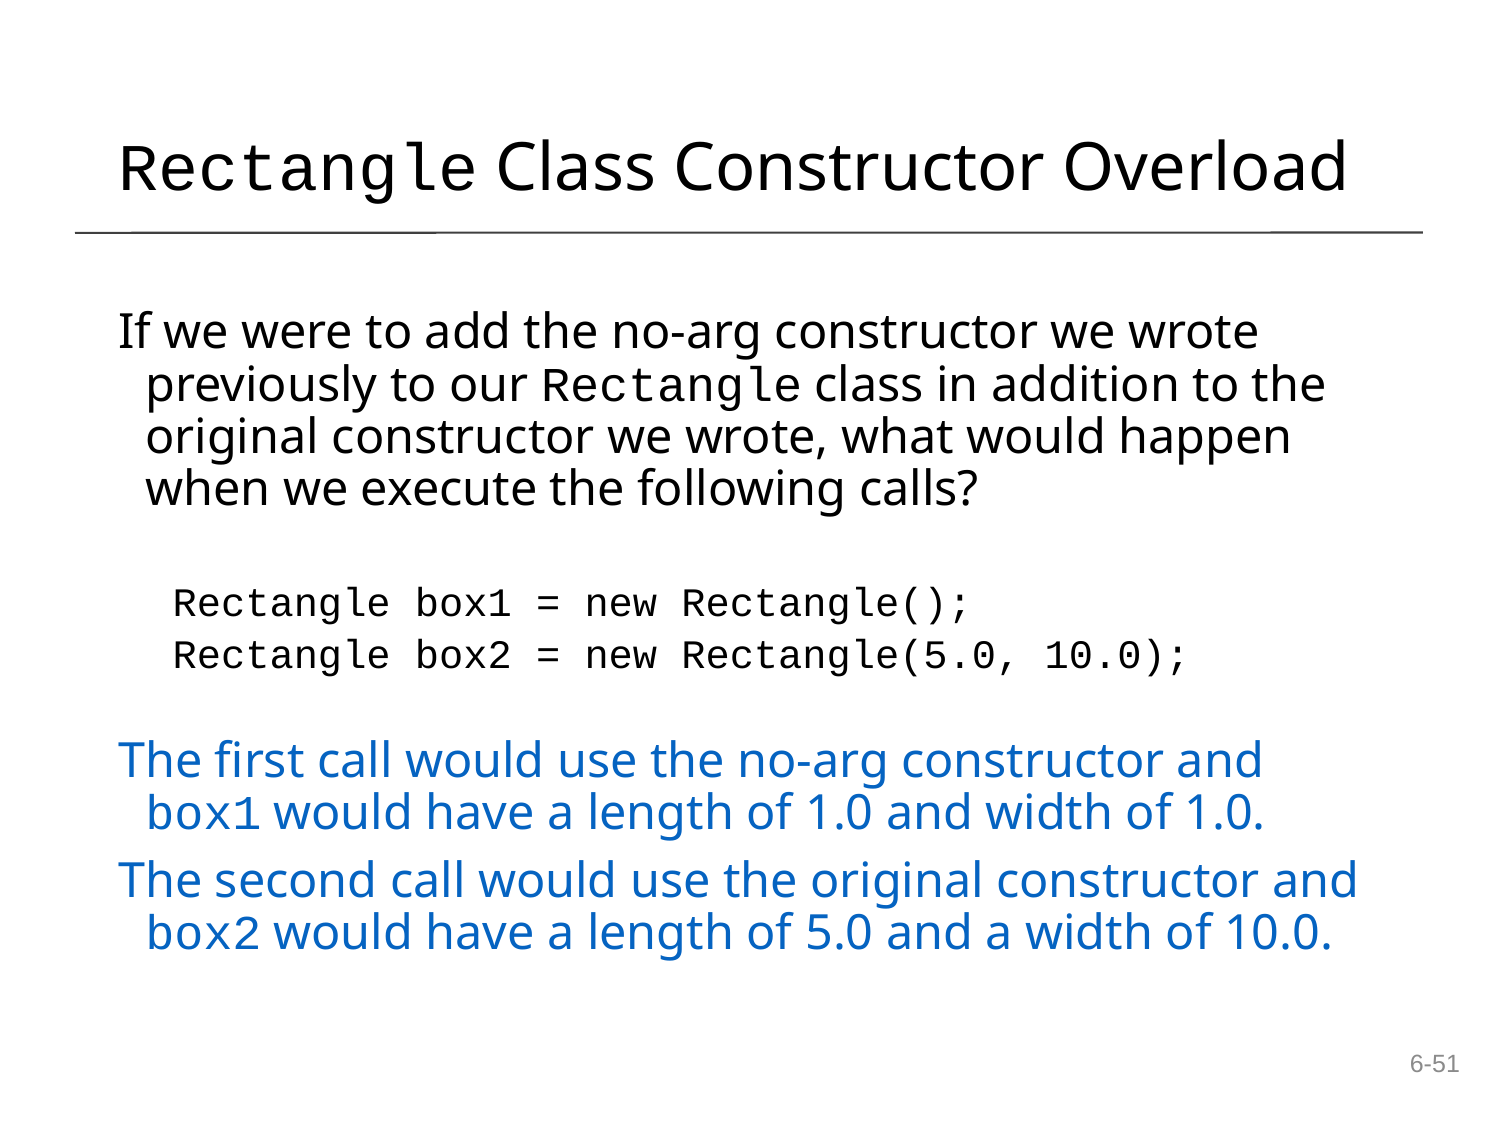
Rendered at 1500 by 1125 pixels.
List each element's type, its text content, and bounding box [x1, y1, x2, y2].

slide_number 6-51 [1162, 1025, 1475, 1100]
list If we were to add the no-arg constructor we wrote previously to our Rectangle class in addition to the original constructor we wrote, what would happen when we execute the following calls? Rectangle box1 = new Rectangle(); Rectangle box2 = new Rectangle(5.0, 10.0); The first call would use the no-arg constructor and box1 would have a length of 1.0 and width of 1.0. The second call would use the original constructor and box2 would have a length of 5.0 and a width of 10.0. [103, 299, 1397, 1014]
title Rectangle Class Constructor Overload [103, 59, 1397, 278]
